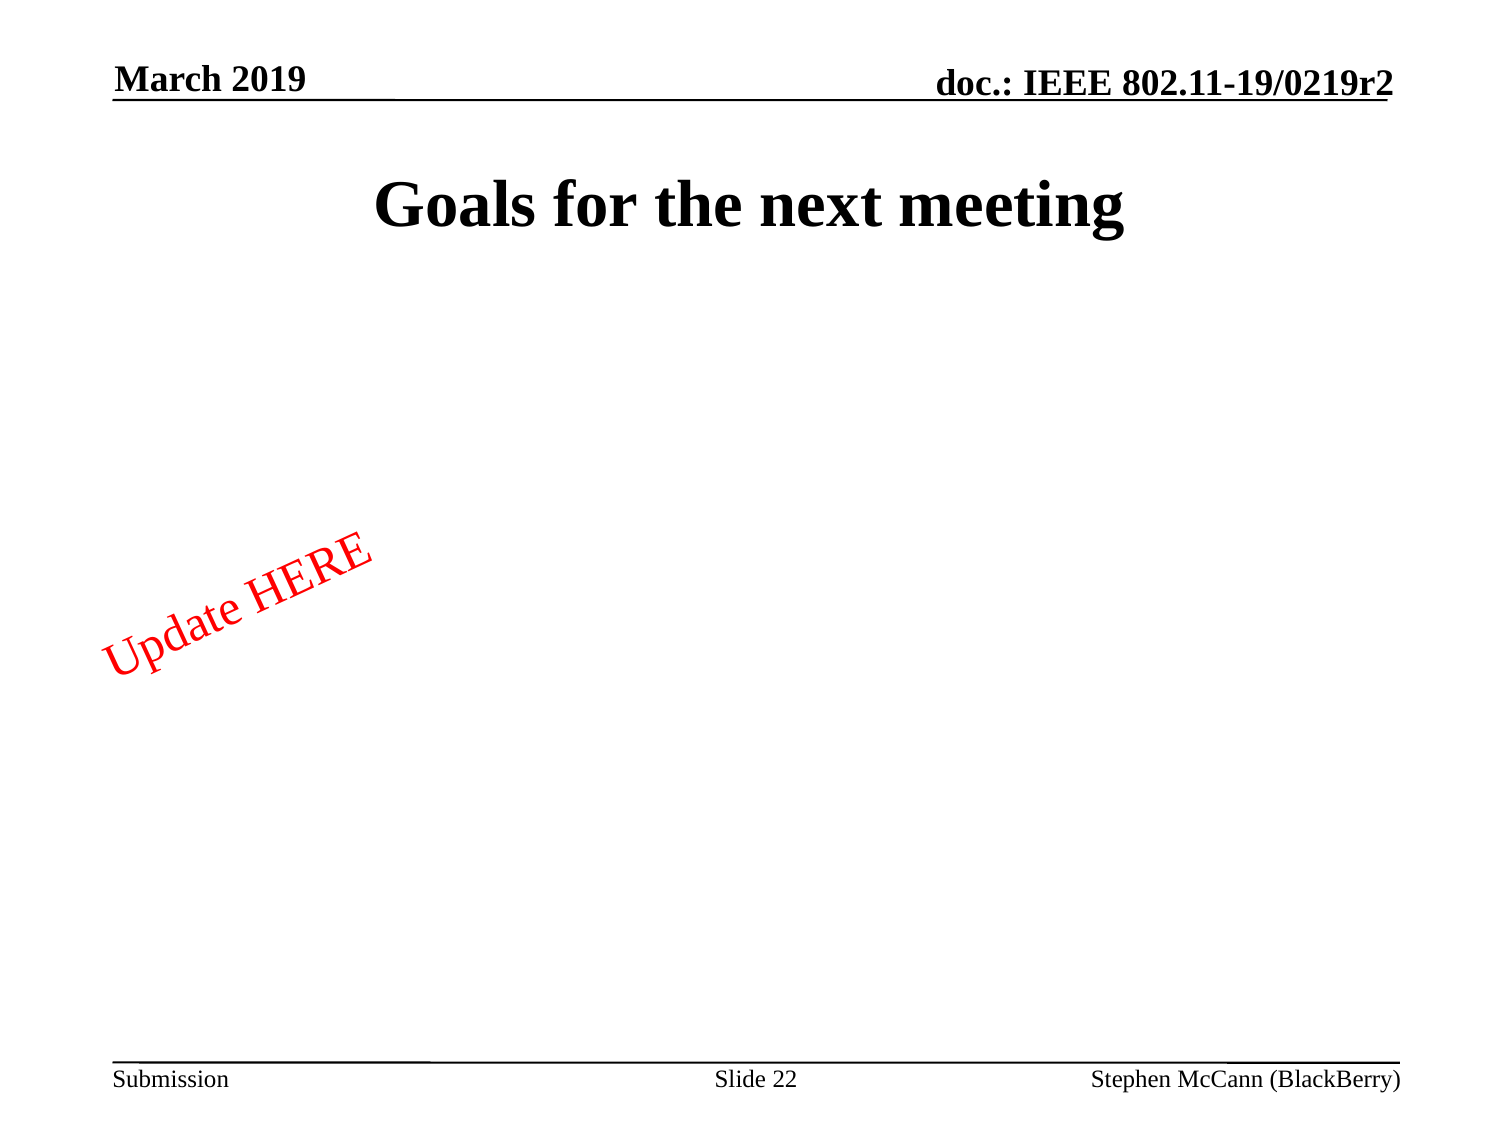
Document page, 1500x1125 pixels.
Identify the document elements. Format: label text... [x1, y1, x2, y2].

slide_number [114, 54, 423, 100]
title Goals for the next meeting [112, 112, 1388, 288]
slide_number Slide 22 [712, 1061, 800, 1123]
footer Stephen McCann (BlackBerry) [878, 1061, 1402, 1093]
text_box Update HERE [76, 500, 396, 702]
